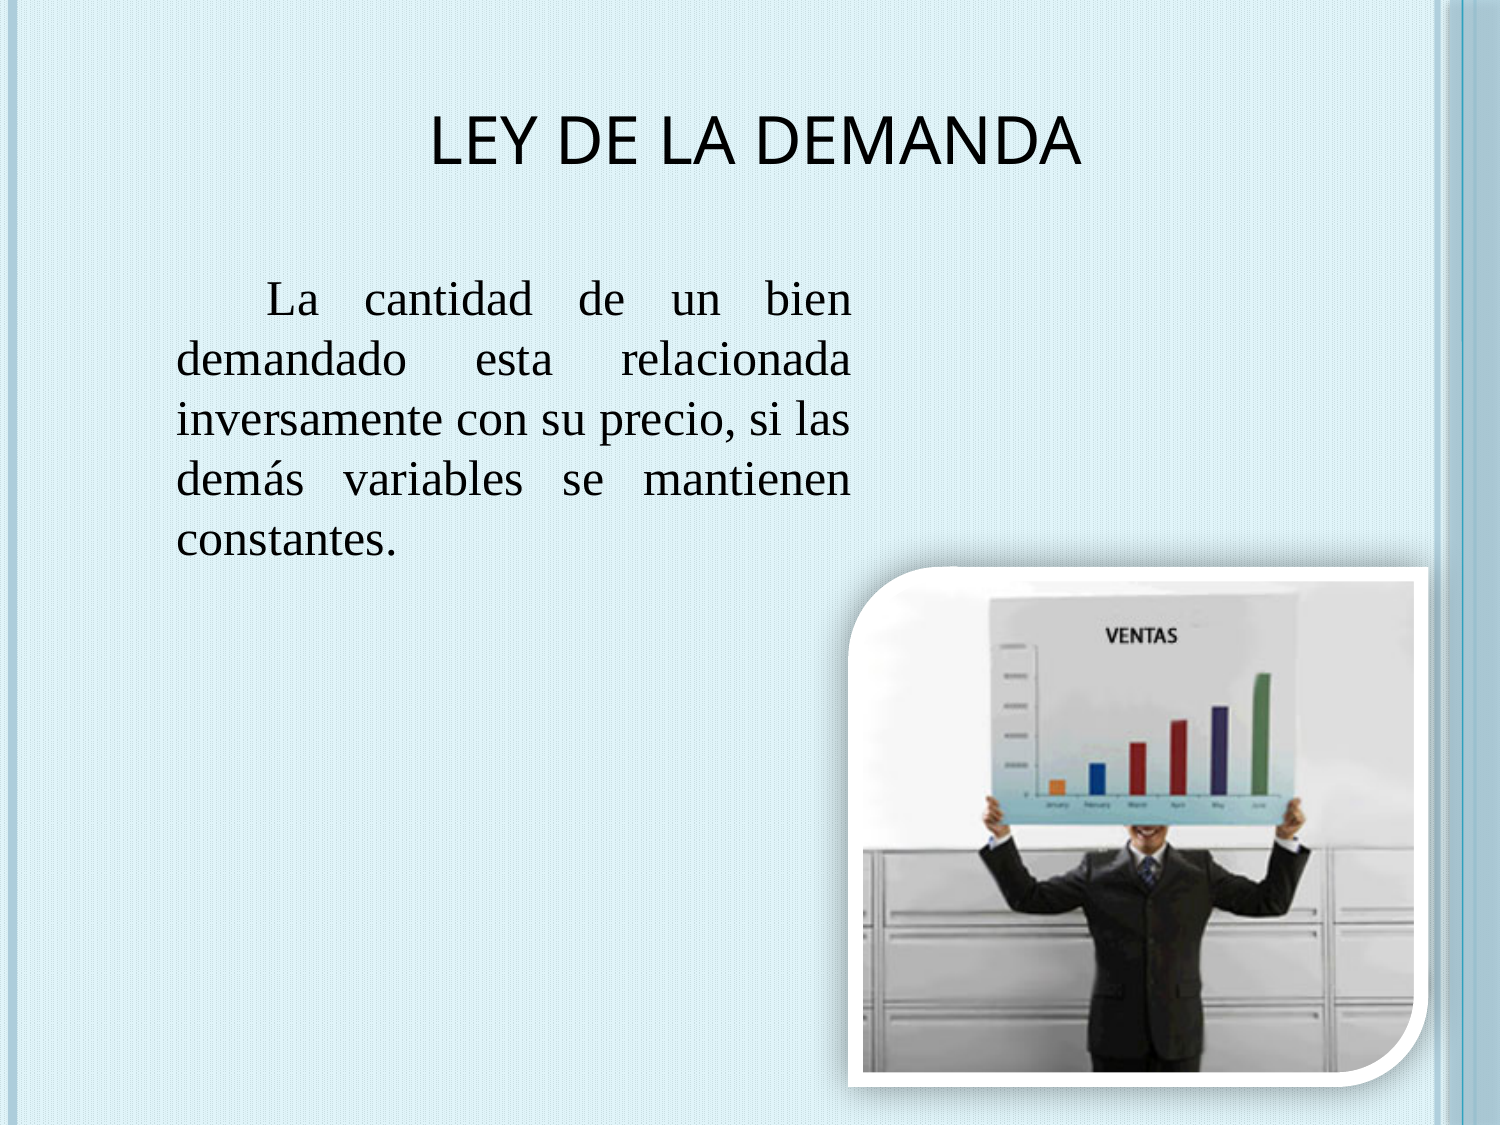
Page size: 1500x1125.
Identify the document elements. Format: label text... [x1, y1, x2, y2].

title LEY DE LA DEMANDA [281, 46, 1231, 186]
picture [854, 573, 1422, 1081]
list La cantidad de un bien demandado esta relacionada inversamente con su precio, si las demás variables se mantienen constantes. [117, 257, 868, 680]
